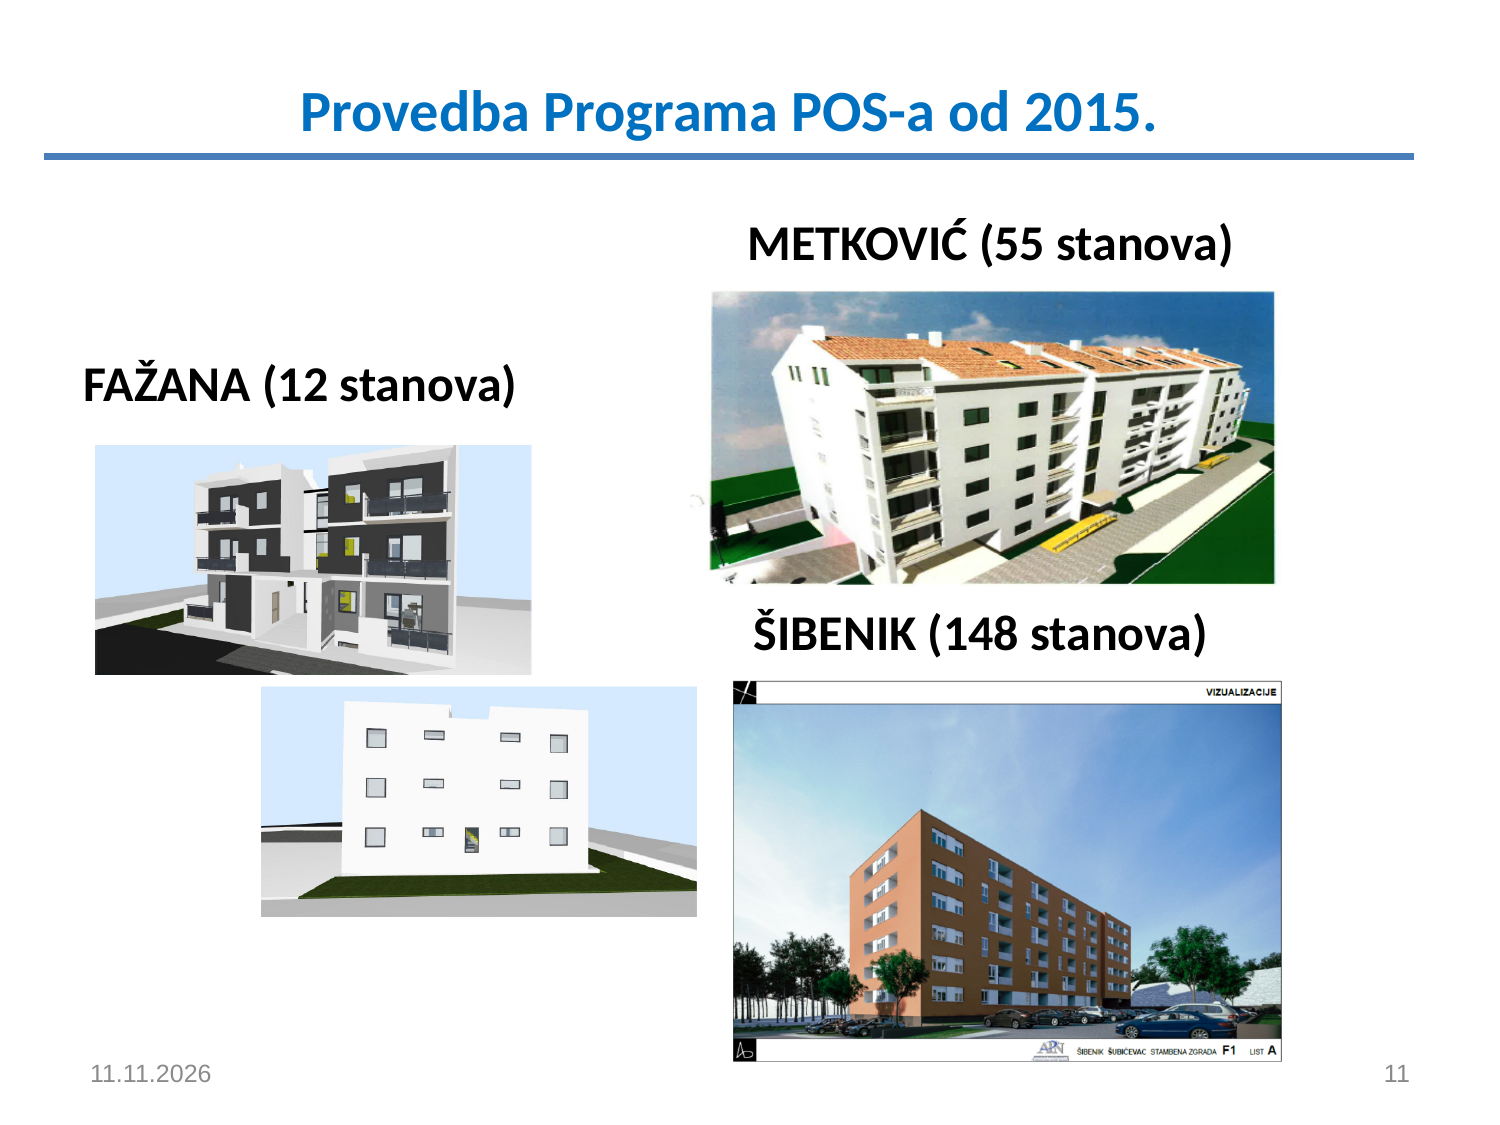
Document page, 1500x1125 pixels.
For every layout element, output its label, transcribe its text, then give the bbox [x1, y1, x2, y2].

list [74, 441, 738, 920]
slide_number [75, 1042, 425, 1103]
list FAŽANA (12 stanova) [69, 314, 685, 420]
text_box ŠIBENIK (148 stanova) [742, 562, 1403, 668]
picture [729, 676, 1285, 1064]
slide_number 11 [1074, 1042, 1425, 1103]
text_box Provedba Programa POS-a od 2015. [44, 65, 1415, 151]
list METKOVIĆ (55 stanova) [732, 172, 1396, 278]
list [690, 278, 1293, 587]
